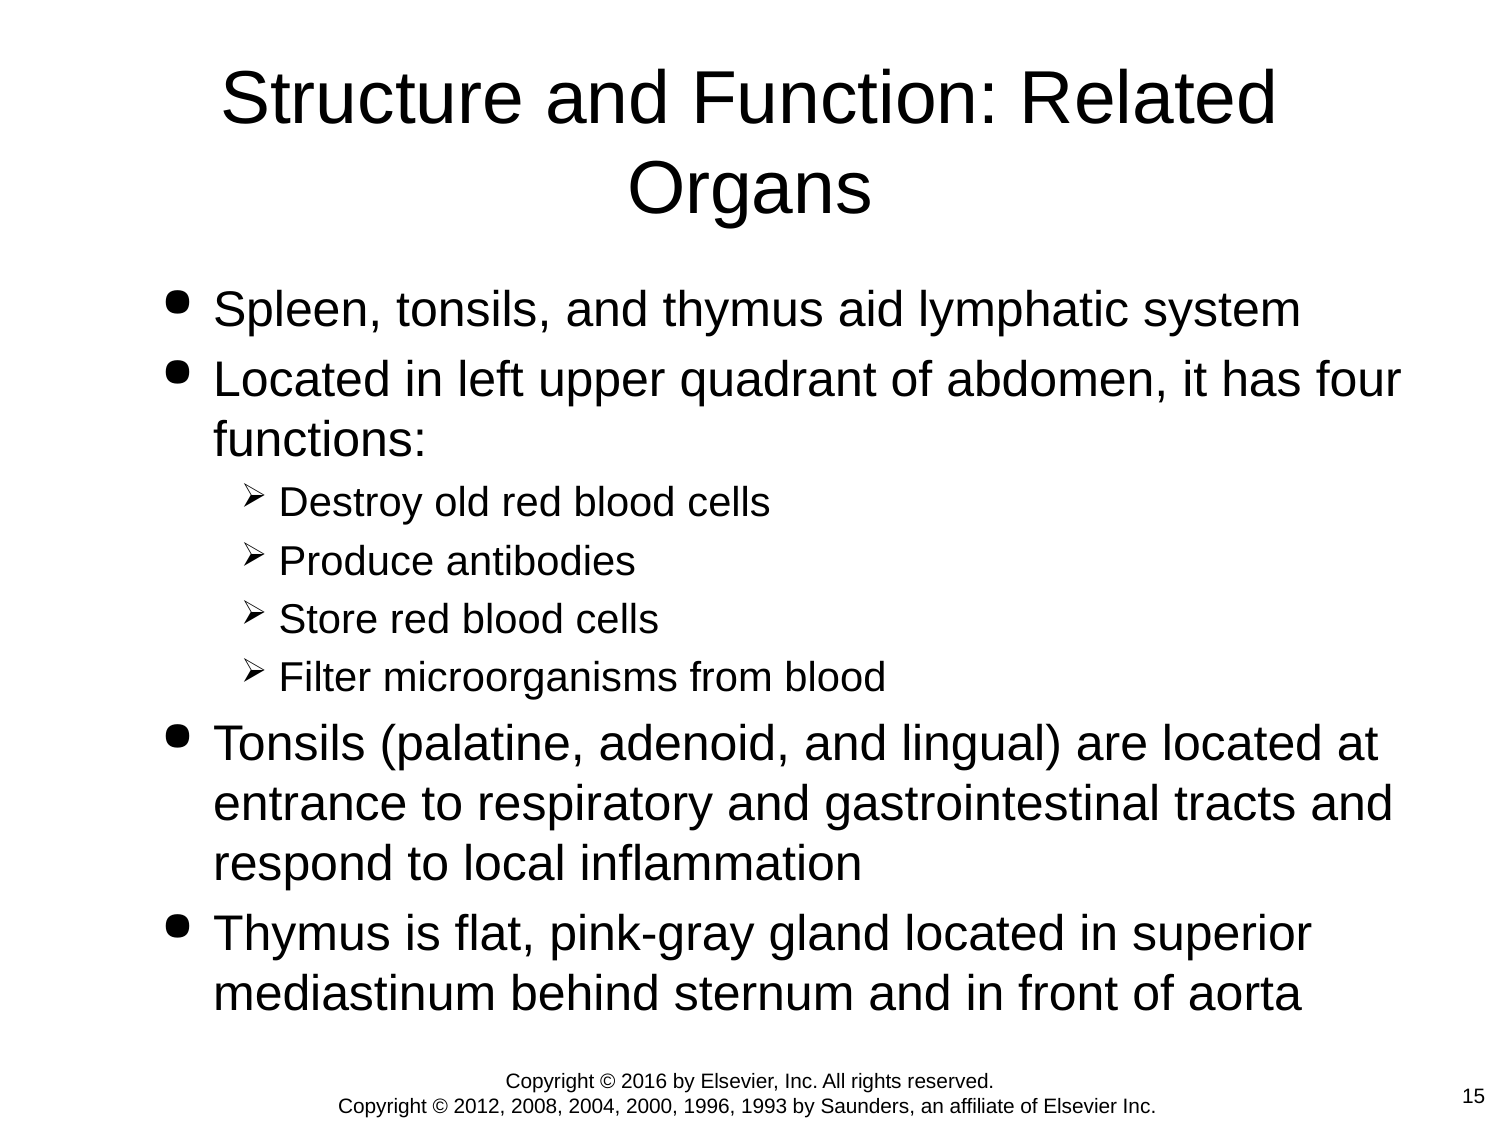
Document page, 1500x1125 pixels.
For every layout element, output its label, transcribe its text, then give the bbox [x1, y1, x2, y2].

footer Copyright © 2016 by Elsevier, Inc. All rights reserved. Copyright © 2012, 2008, 2004, 2000, 1996, 1993 by Saunders, an affiliate of Elsevier Inc. [162, 1059, 1338, 1123]
list Spleen, tonsils, and thymus aid lymphatic system Located in left upper quadrant of abdomen, it has four functions: Destroy old red blood cells Produce antibodies Store red blood cells Filter microorganisms from blood Tonsils (palatine, adenoid, and lingual) are located at entrance to respiratory and gastrointestinal tracts and respond to local inflammation Thymus is flat, pink-gray gland located in superior mediastinum behind sternum and in front of aorta [76, 269, 1427, 1000]
title Structure and Function: Related Organs [75, 45, 1425, 233]
slide_number 15 [1149, 1065, 1500, 1125]
